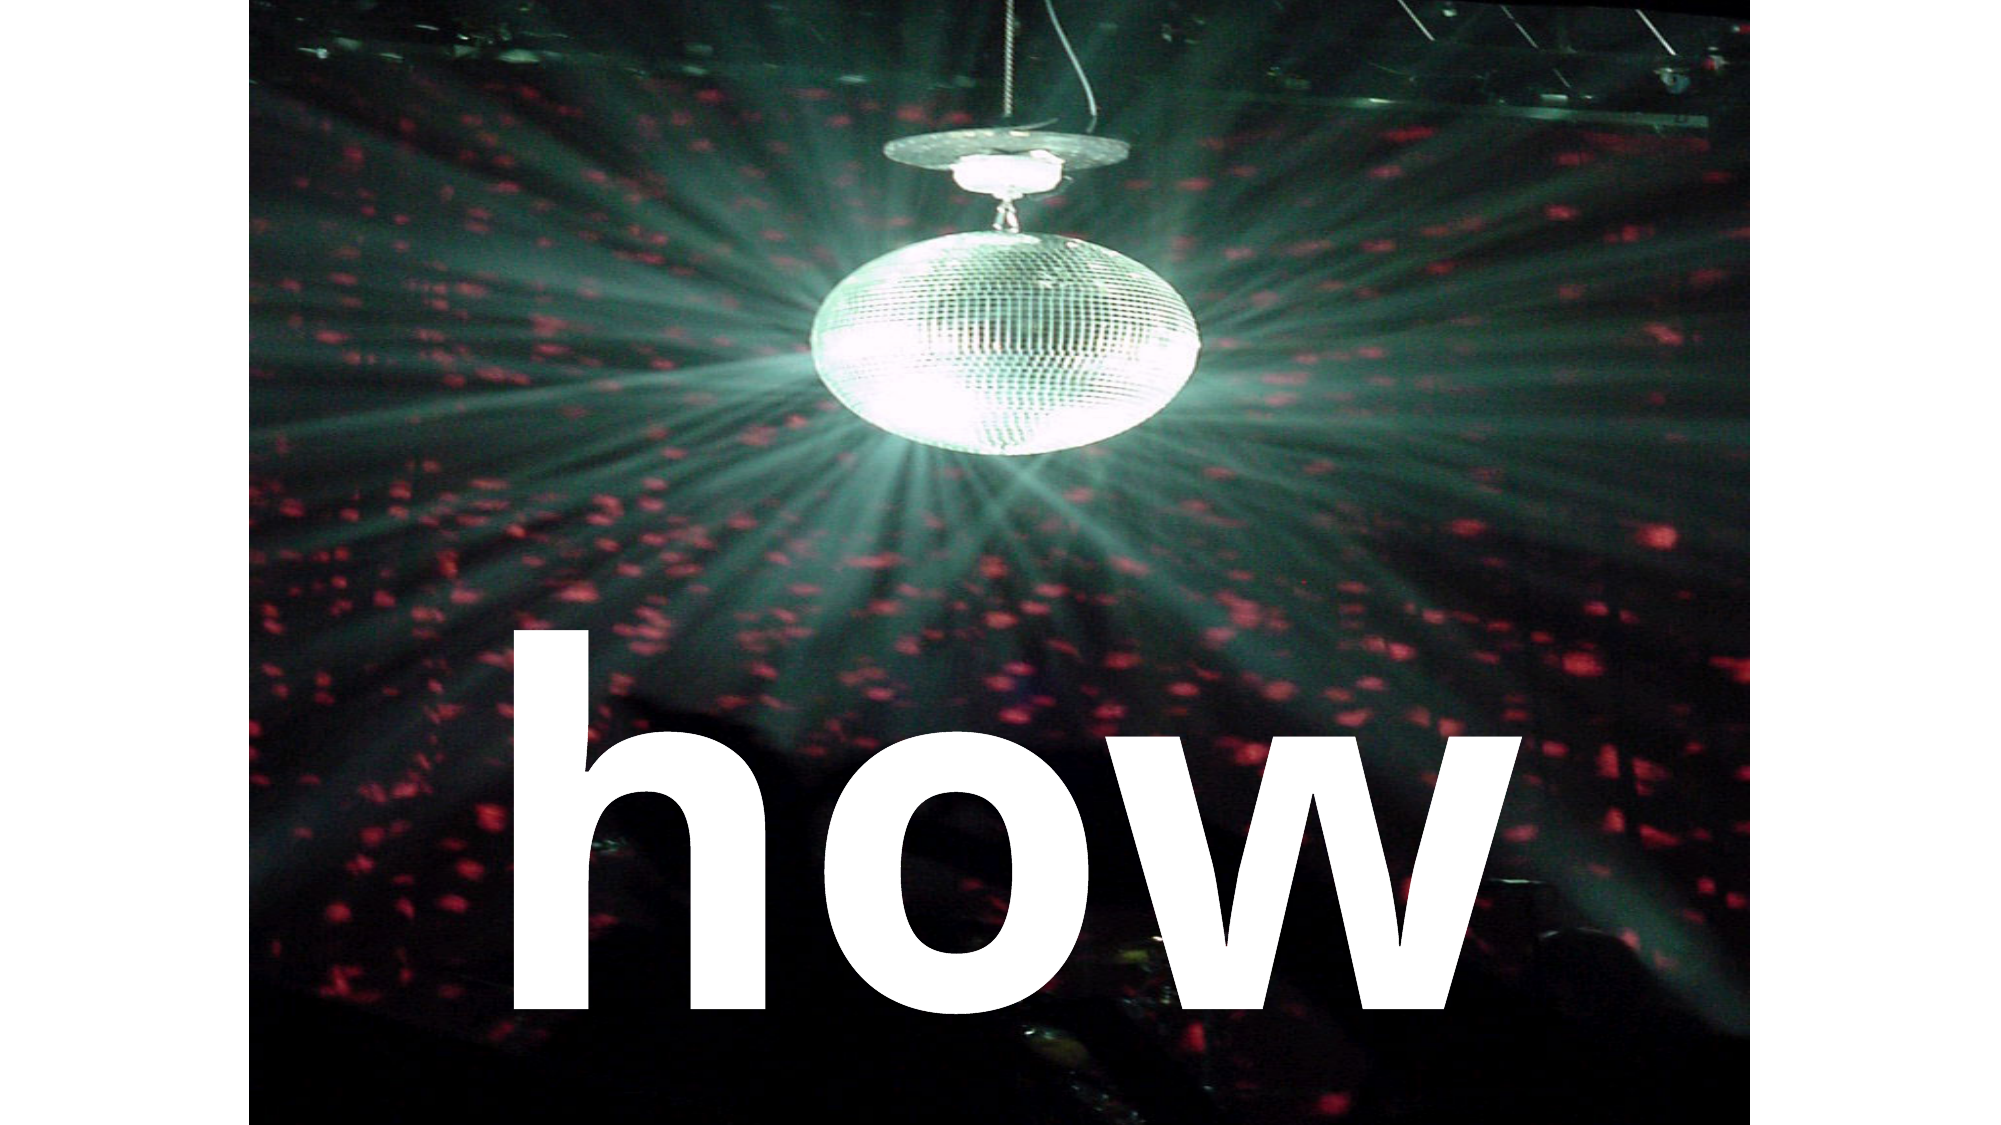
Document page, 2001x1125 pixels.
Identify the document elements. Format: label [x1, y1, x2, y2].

picture [249, 0, 1750, 1125]
